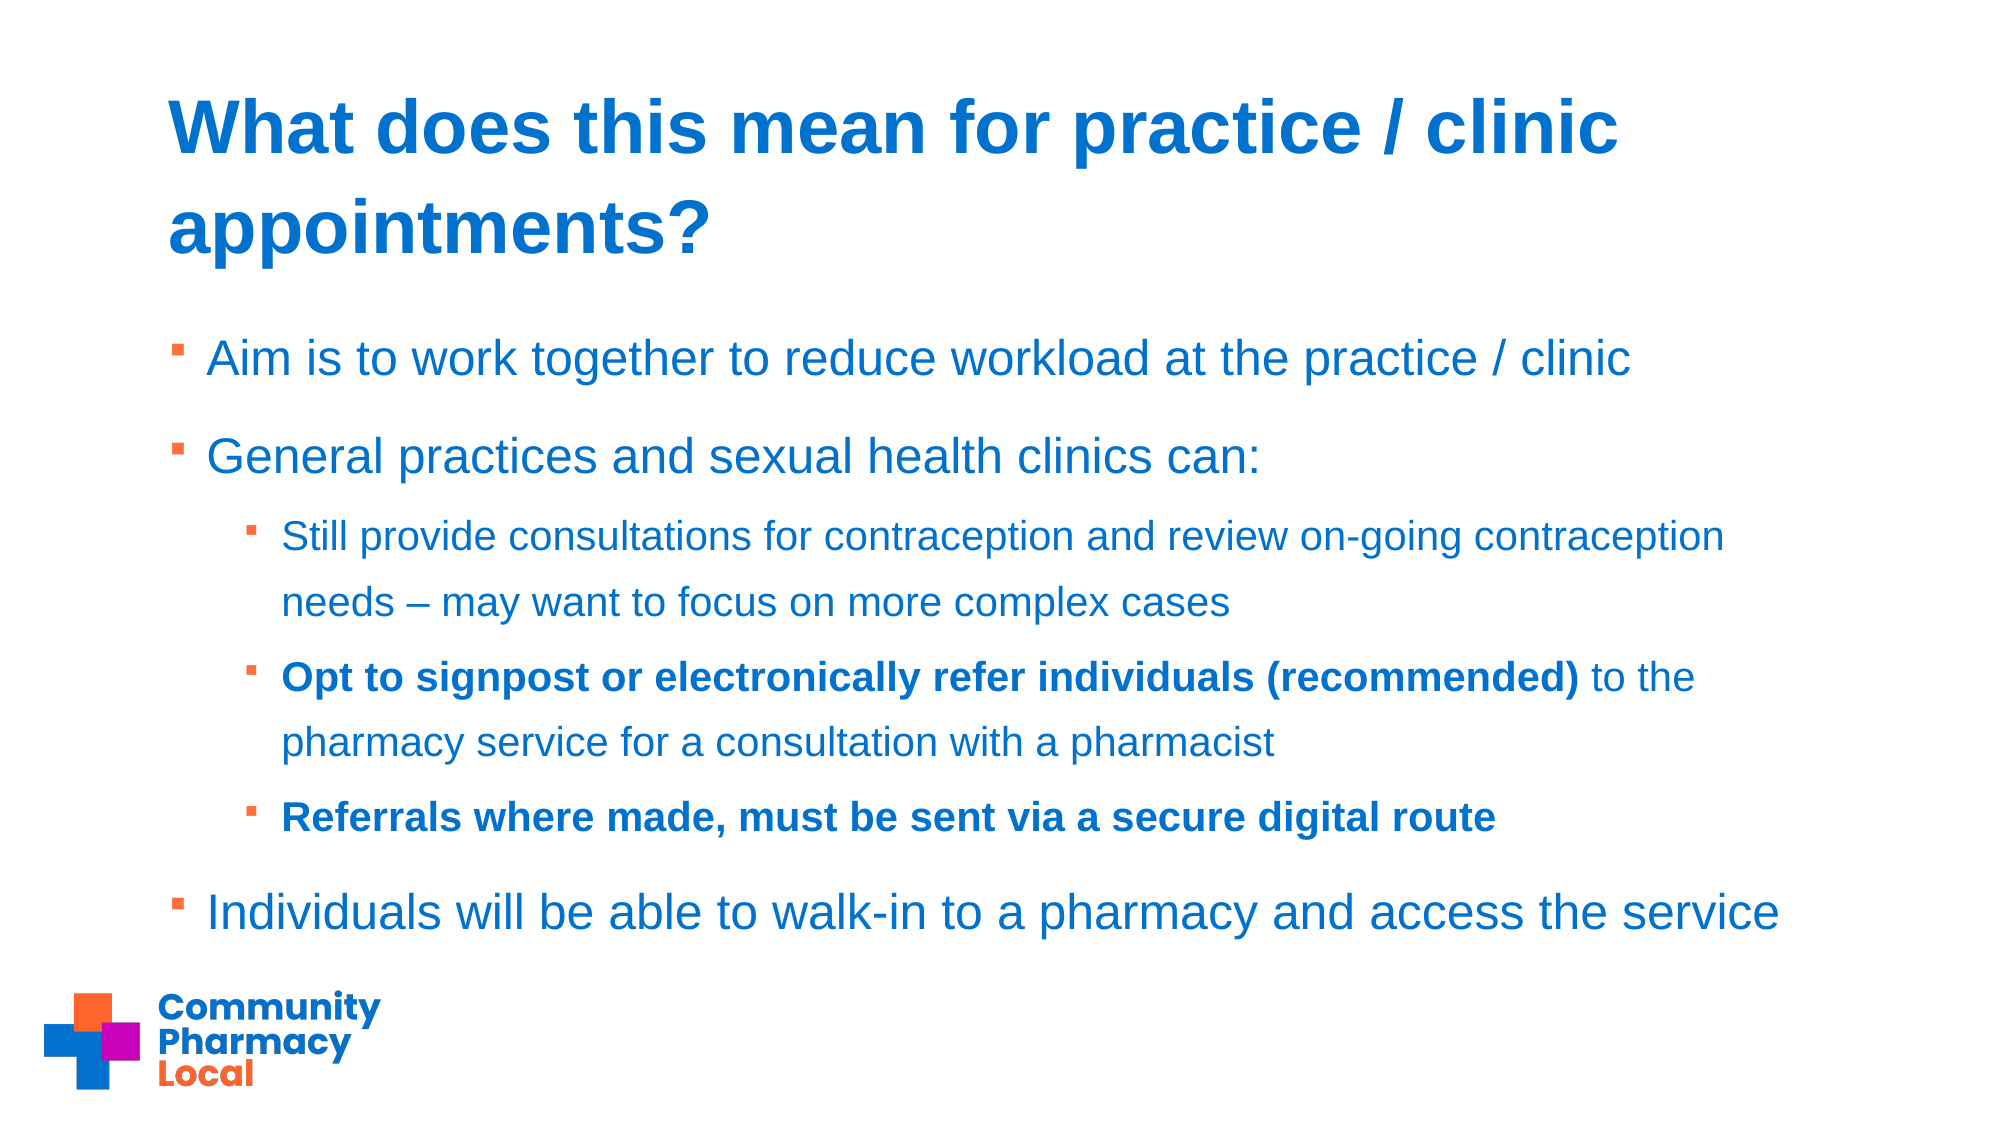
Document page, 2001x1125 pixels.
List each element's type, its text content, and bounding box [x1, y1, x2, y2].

picture [31, 985, 387, 1100]
list Aim is to work together to reduce workload at the practice / clinic General practices and sexual health clinics can: Still provide consultations for contraception and review on-going contraception needs – may want to focus on more complex cases Opt to signpost or electronically refer individuals (recommended) to the pharmacy service for a consultation with a pharmacist Referrals where made, must be sent via a secure digital route Individuals will be able to walk-in to a pharmacy and access the service [153, 299, 1850, 1066]
title What does this mean for practice / clinic appointments? [153, 59, 1863, 278]
